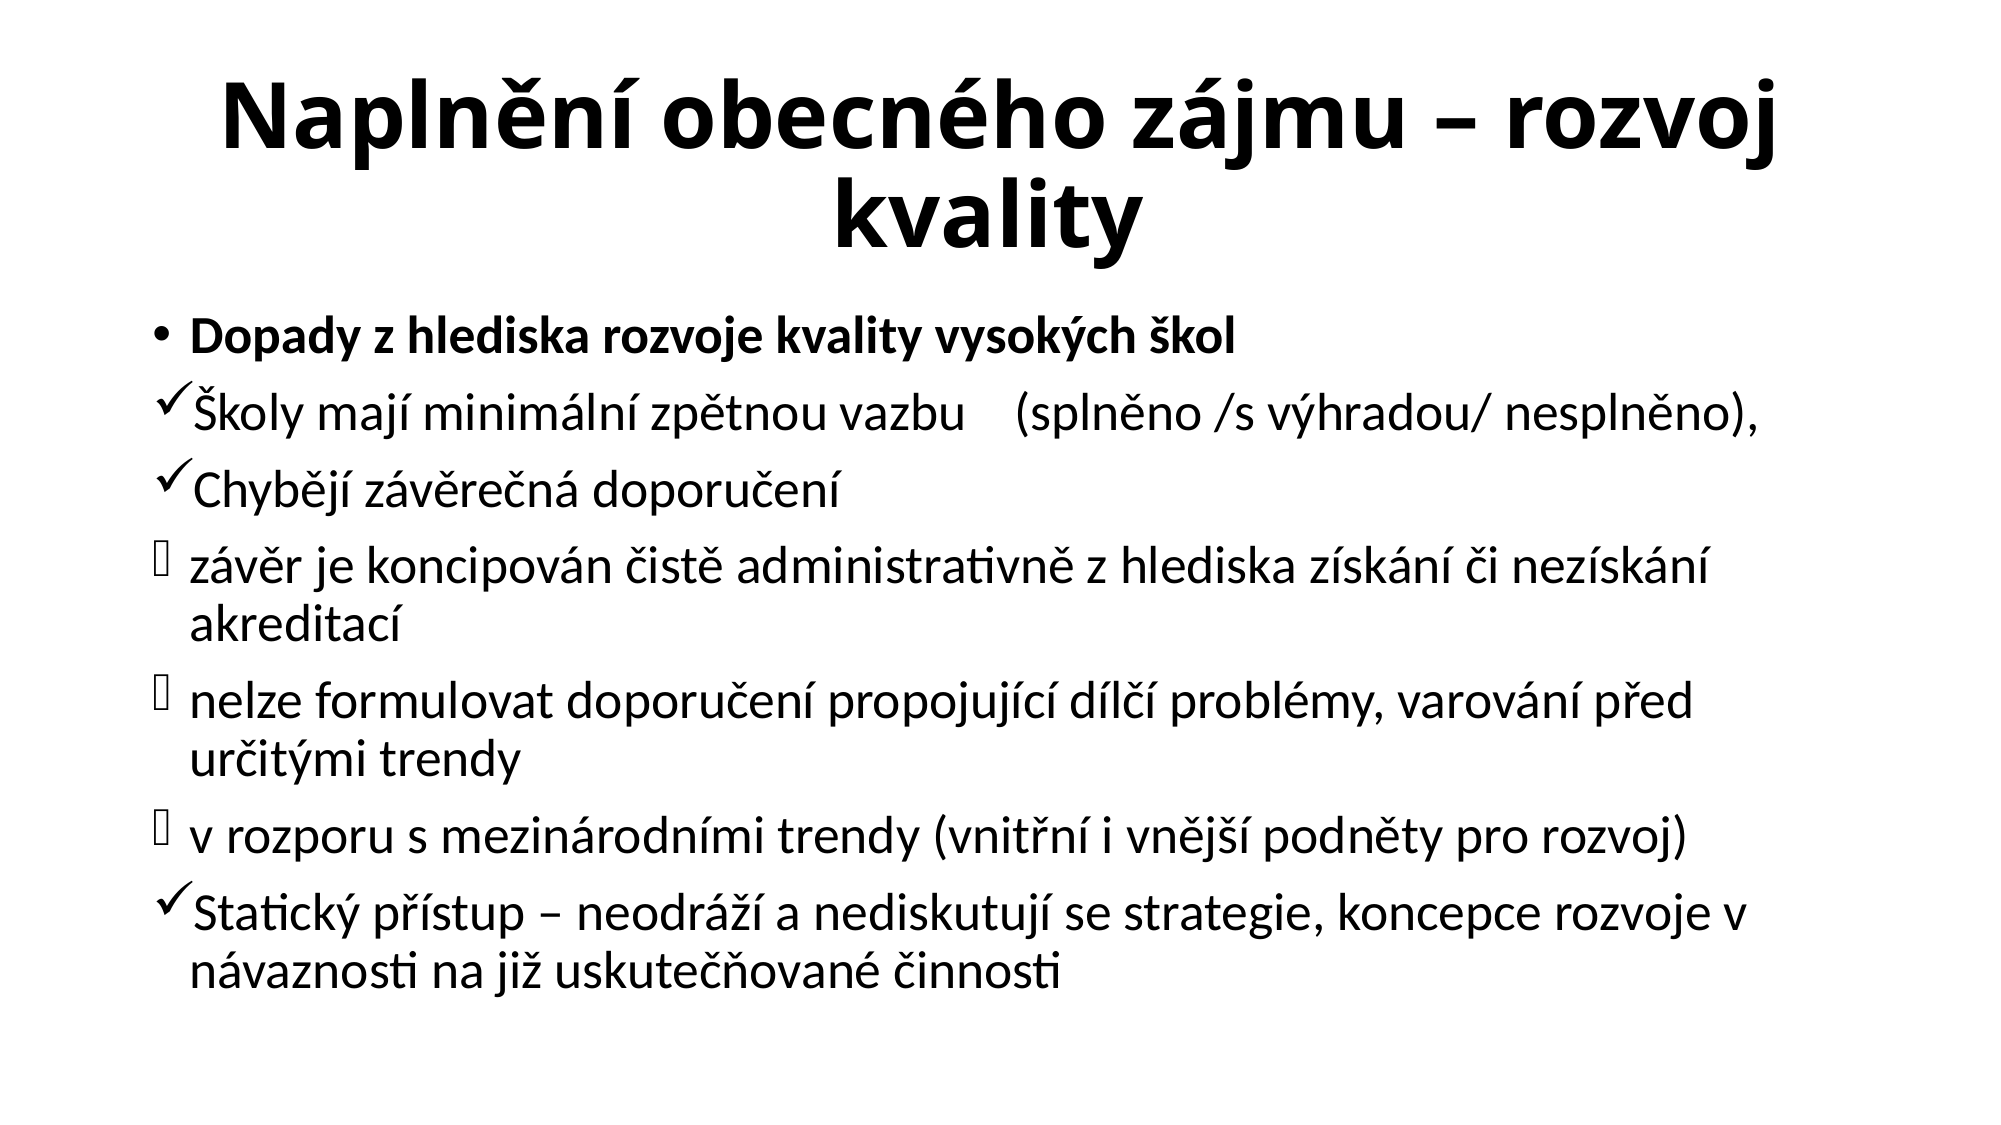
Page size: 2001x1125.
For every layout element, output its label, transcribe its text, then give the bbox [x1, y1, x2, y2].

list Dopady z hlediska rozvoje kvality vysokých škol Školy mají minimální zpětnou vazbu (splněno /s výhradou/ nesplněno), Chybějí závěrečná doporučení závěr je koncipován čistě administrativně z hlediska získání či nezískání akreditací nelze formulovat doporučení propojující dílčí problémy, varování před určitými trendy v rozporu s mezinárodními trendy (vnitřní i vnější podněty pro rozvoj) Statický přístup – neodráží a nediskutují se strategie, koncepce rozvoje v návaznosti na již uskutečňované činnosti [137, 299, 1863, 1014]
title Naplnění obecného zájmu – rozvoj kvality [137, 59, 1863, 278]
